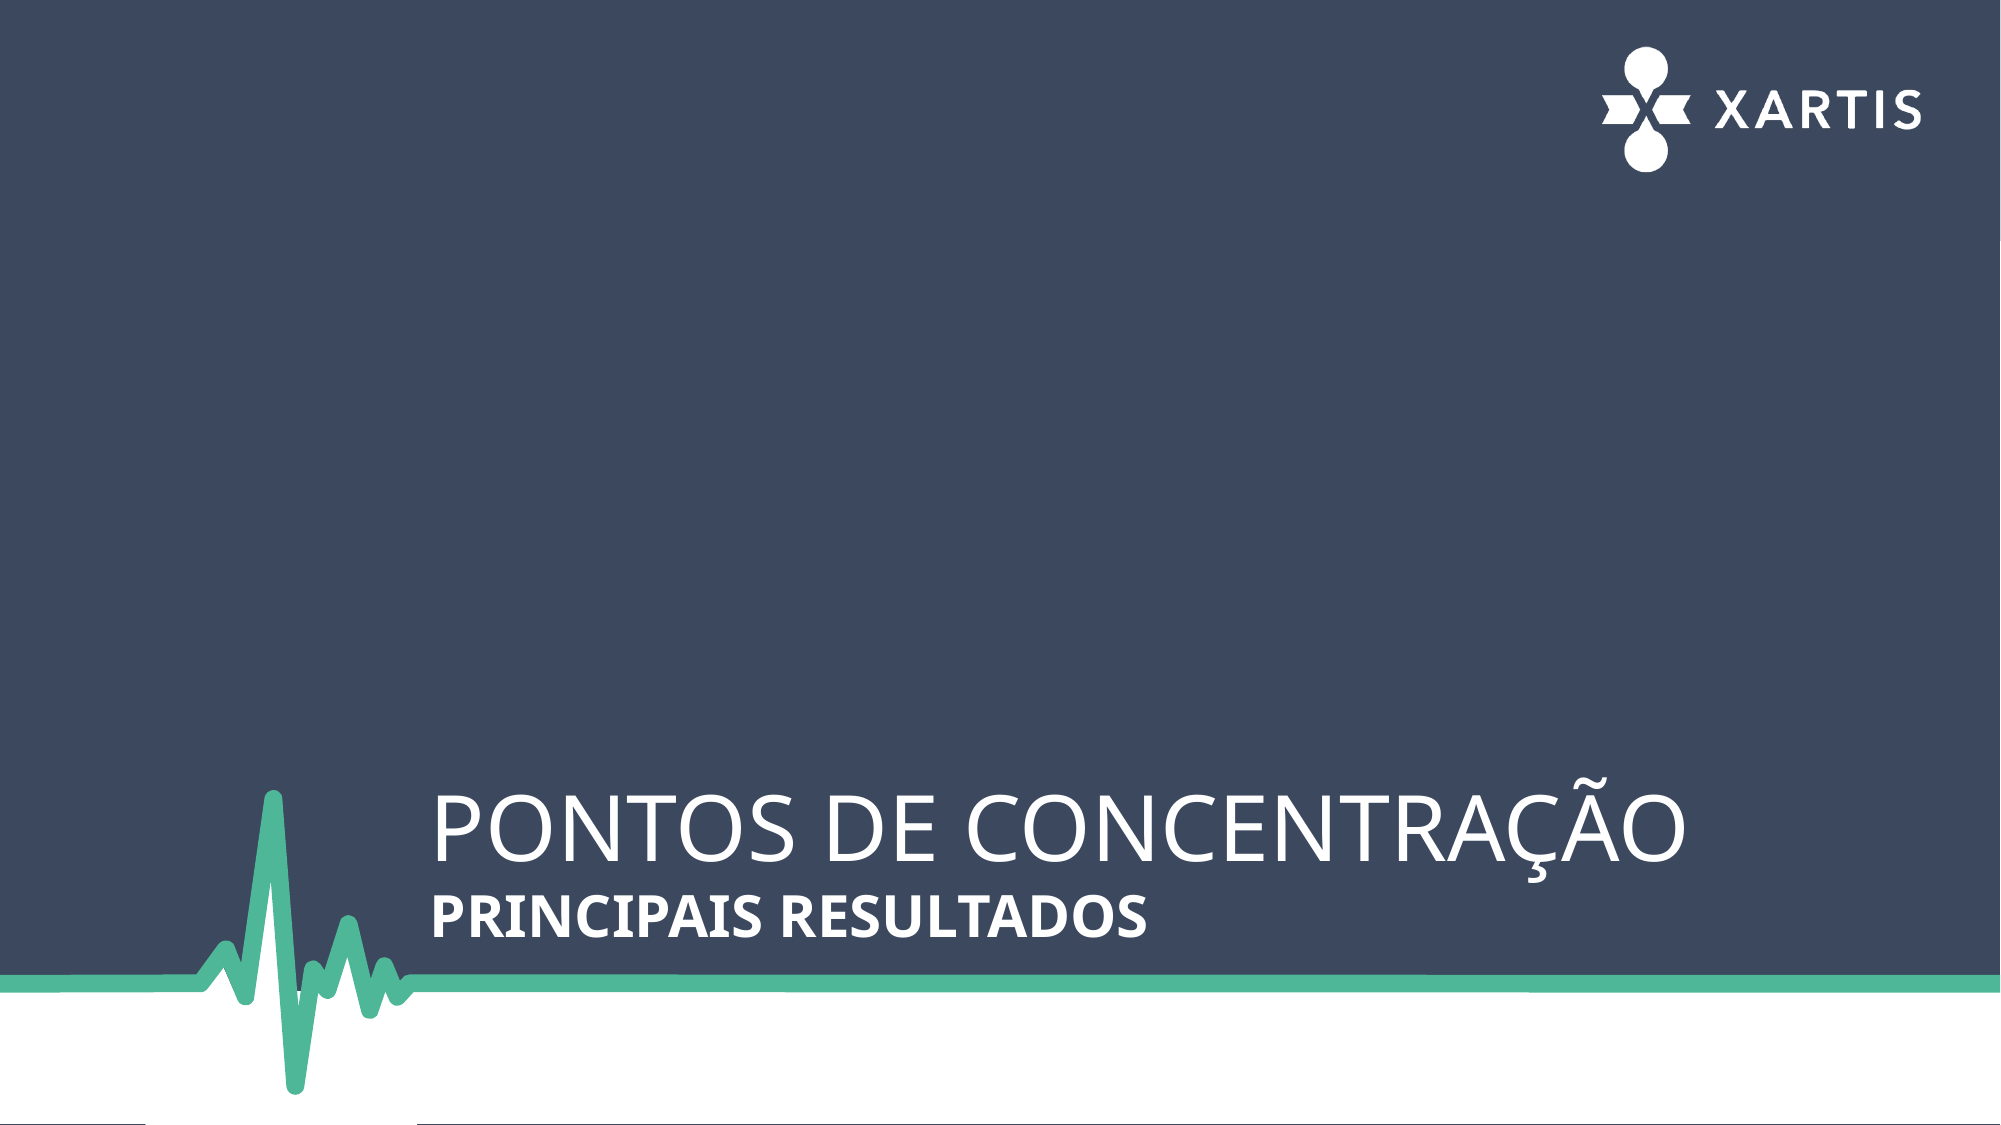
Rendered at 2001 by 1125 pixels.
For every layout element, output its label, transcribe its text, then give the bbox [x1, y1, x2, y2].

picture [1496, 0, 2001, 260]
text_box Pontos de Concentração Principais resultados [415, 761, 1750, 957]
